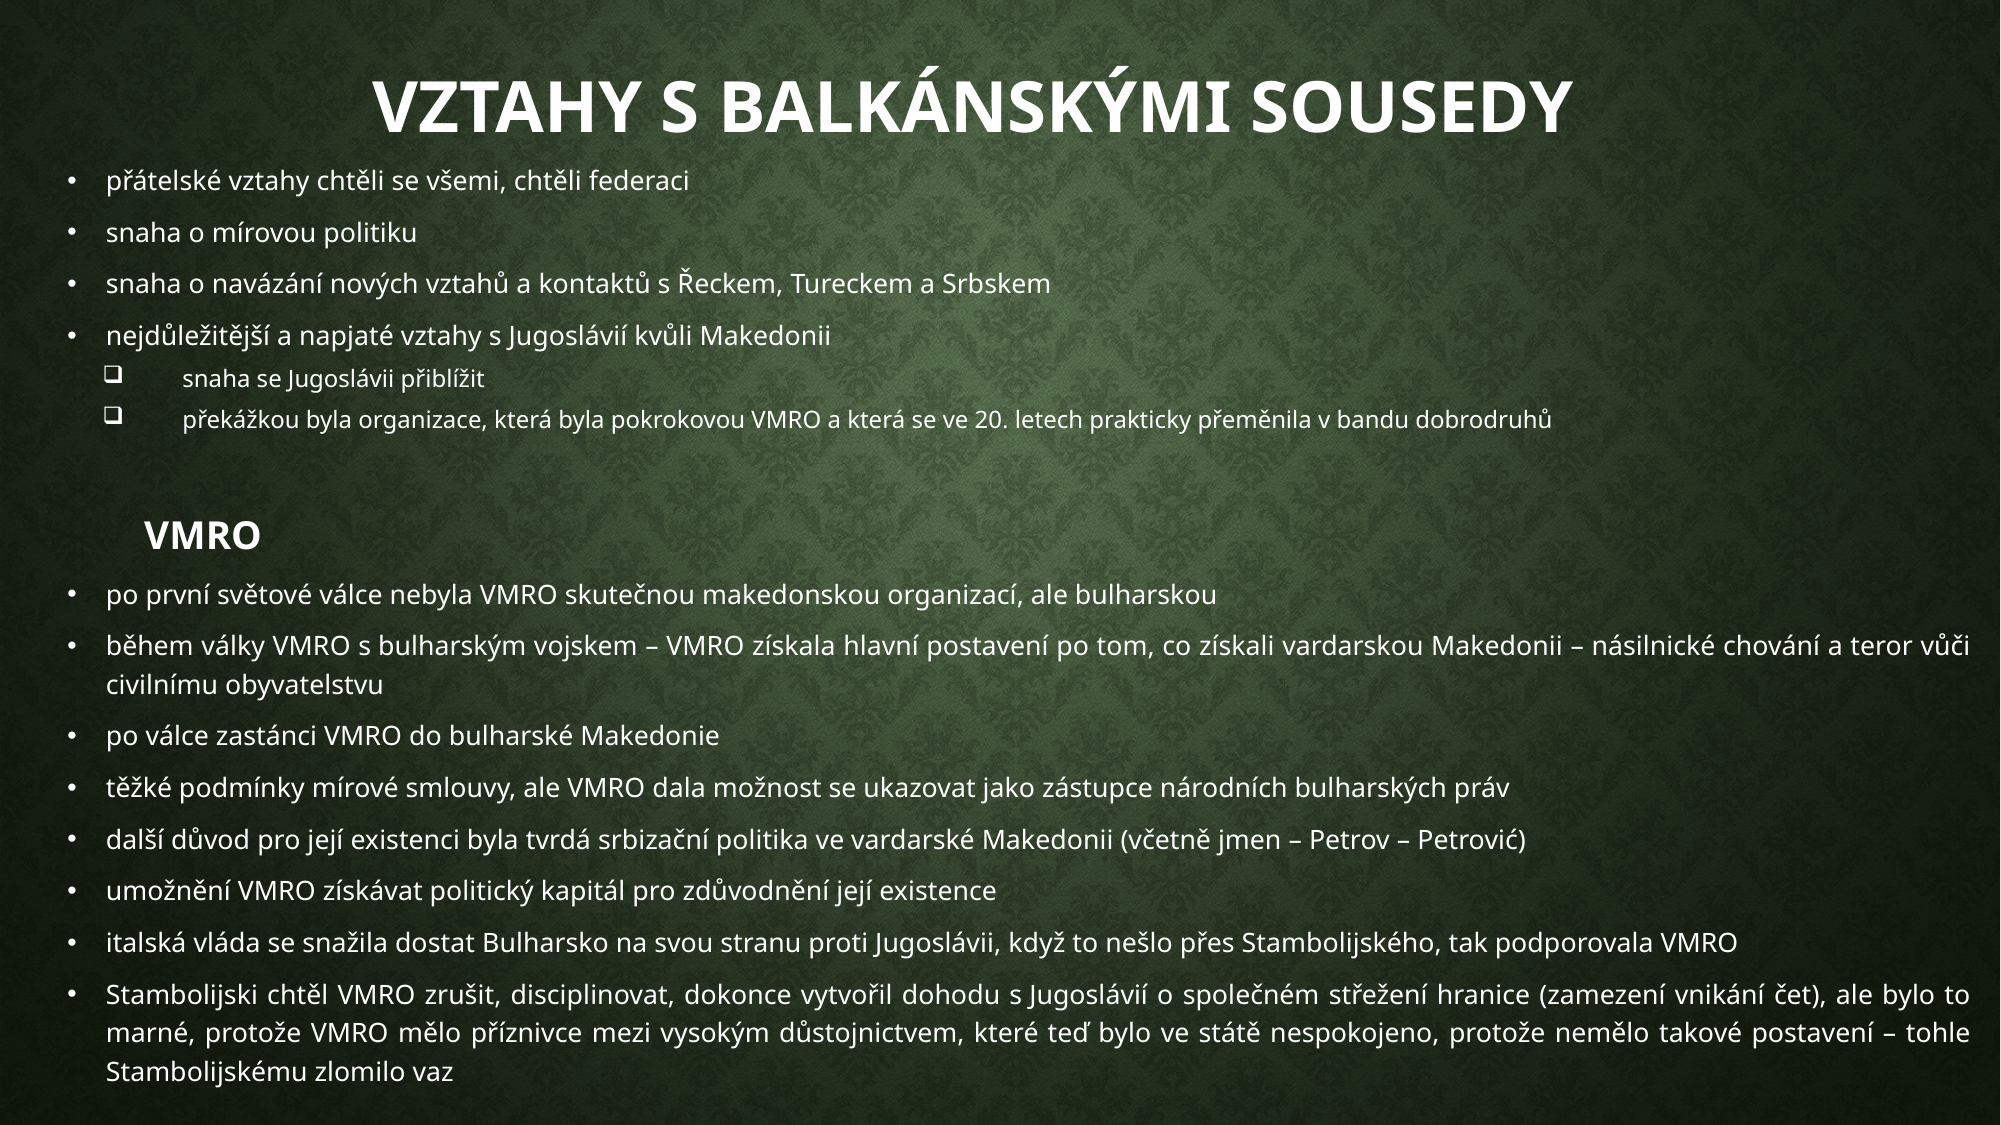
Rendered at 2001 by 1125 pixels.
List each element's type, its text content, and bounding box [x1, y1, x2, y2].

list přátelské vztahy chtěli se všemi, chtěli federaci snaha o mírovou politiku snaha o navázání nových vztahů a kontaktů s Řeckem, Tureckem a Srbskem nejdůležitější a napjaté vztahy s Jugoslávií kvůli Makedonii snaha se Jugoslávii přiblížit překážkou byla organizace, která byla pokrokovou VMRO a která se ve 20. letech prakticky přeměnila v bandu dobrodruhů VMRO po první světové válce nebyla VMRO skutečnou makedonskou organizací, ale bulharskou během války VMRO s bulharským vojskem – VMRO získala hlavní postavení po tom, co získali vardarskou Makedonii – násilnické chování a teror vůči civilnímu obyvatelstvu po válce zastánci VMRO do bulharské Makedonie těžké podmínky mírové smlouvy, ale VMRO dala možnost se ukazovat jako zástupce národních bulharských práv další důvod pro její existenci byla tvrdá srbizační politika ve vardarské Makedonii (včetně jmen – Petrov – Petrović) umožnění VMRO získávat politický kapitál pro zdůvodnění její existence italská vláda se snažila dostat Bulharsko na svou stranu proti Jugoslávii, když to nešlo přes Stambolijského, tak podporovala VMRO Stambolijski chtěl VMRO zrušit, disciplinovat, dokonce vytvořil dohodu s Jugoslávií o společném střežení hranice (zamezení vnikání čet), ale bylo to marné, protože VMRO mělo příznivce mezi vysokým důstojnictvem, které teď bylo ve státě nespokojeno, protože nemělo takové postavení – tohle Stambolijskému zlomilo vaz [52, 149, 1986, 1098]
title Vztahy s balkánskými sousedy [149, 33, 1798, 149]
